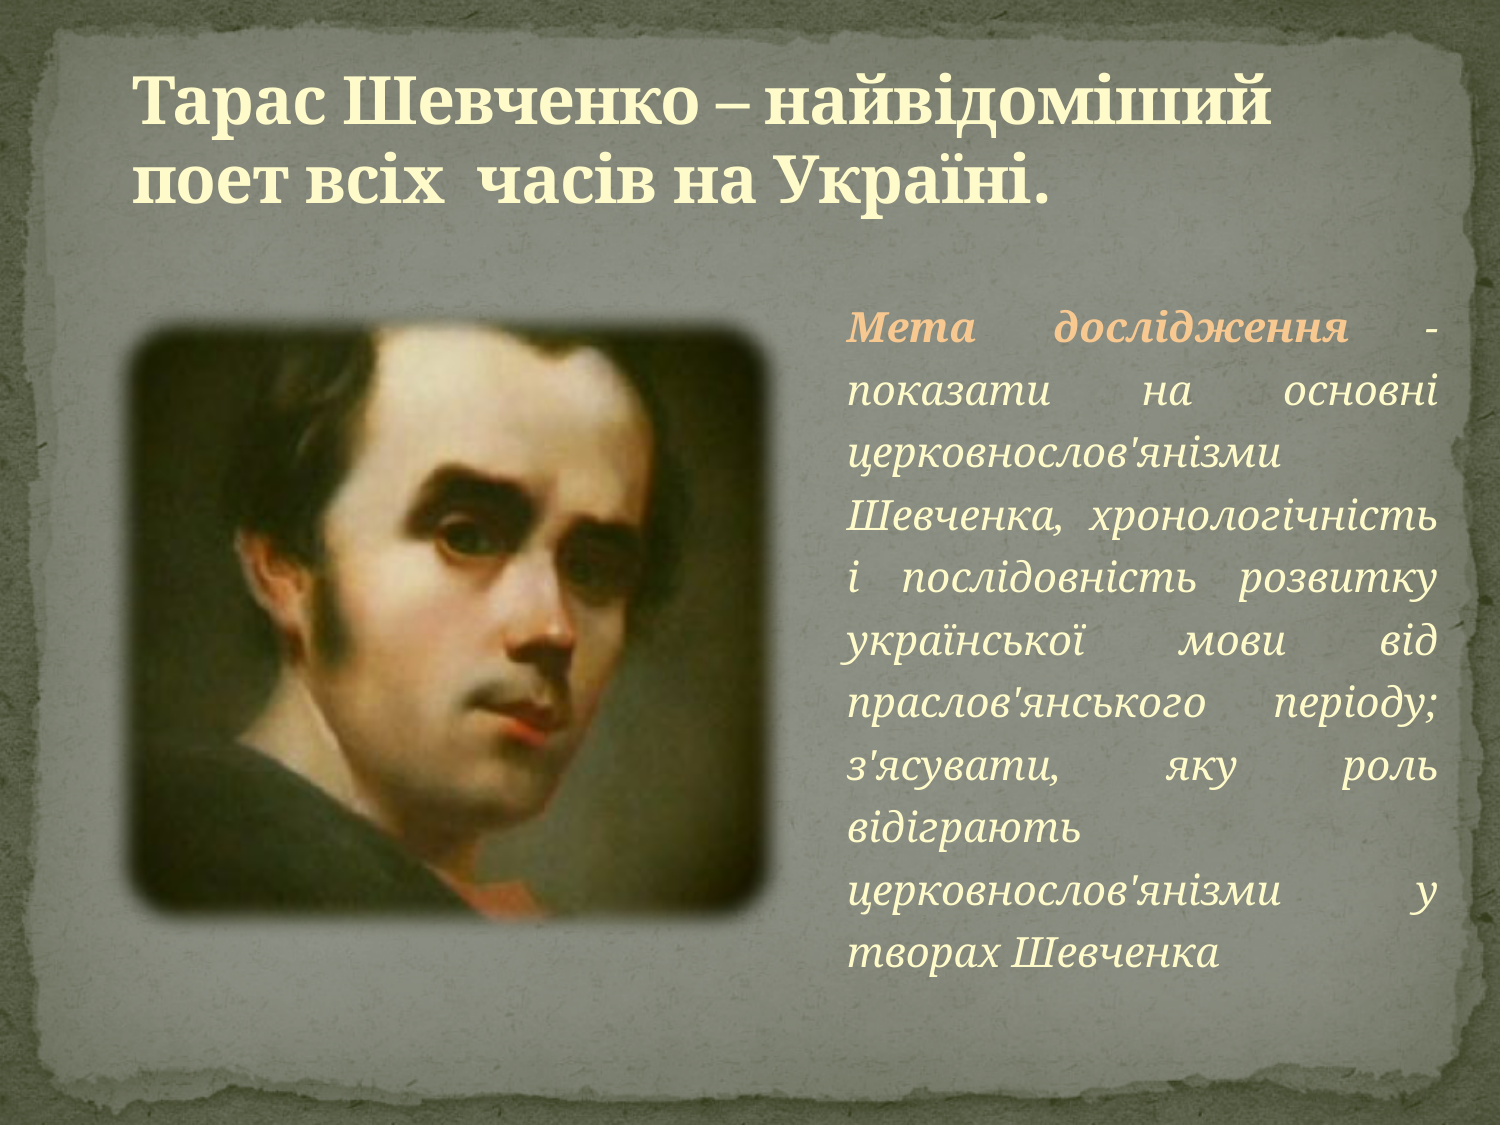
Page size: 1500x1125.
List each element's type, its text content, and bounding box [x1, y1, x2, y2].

picture [107, 306, 791, 937]
list Мета дослідження - показати на основні церковнослов'янізми Шевченка, хронологічність і послідовність розвитку української мови від праслов'янського періоду; з'ясувати, яку роль відіграють церковнослов'янізми у творах Шевченка [832, 281, 1454, 1043]
title Тарас Шевченко – найвідоміший поет всіх часів на Україні. [117, 70, 1437, 305]
